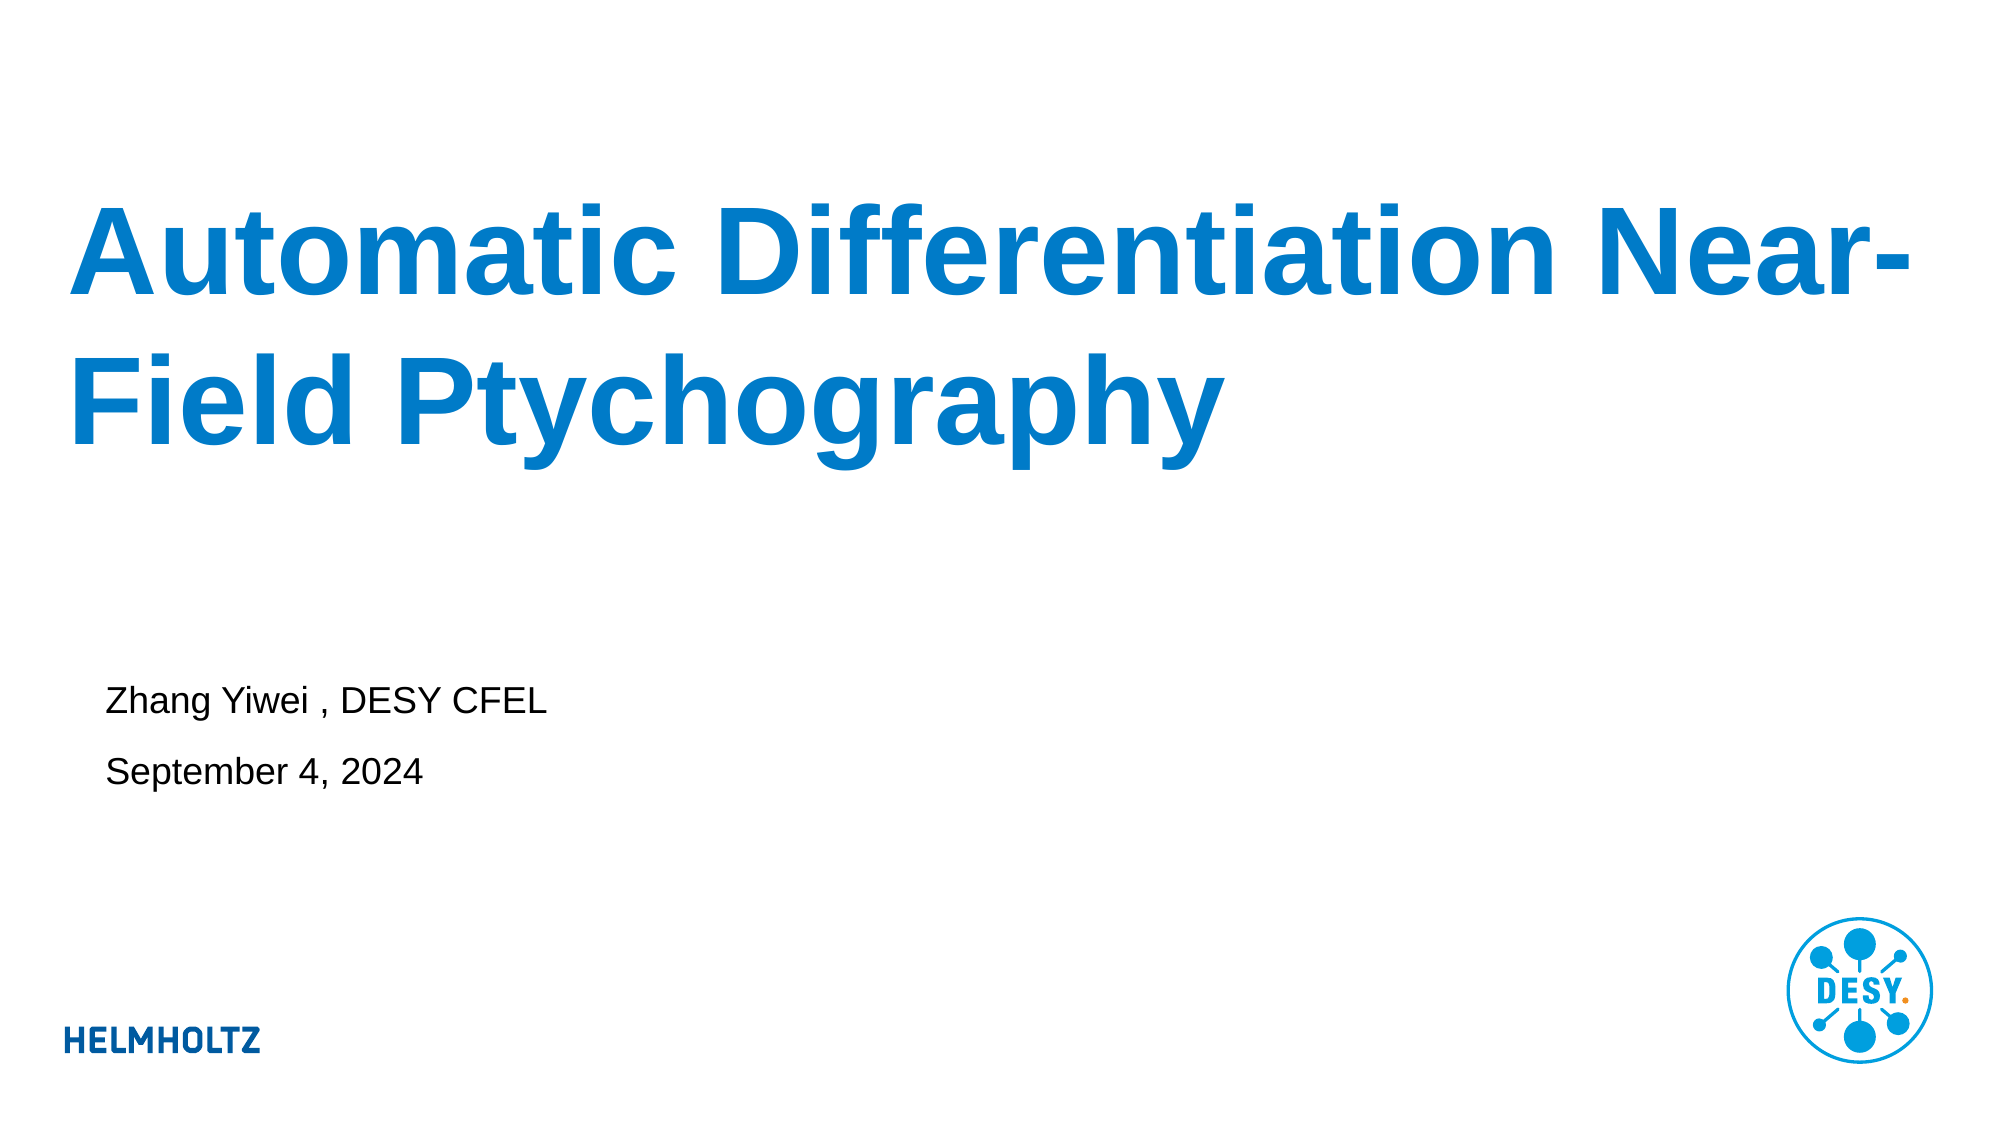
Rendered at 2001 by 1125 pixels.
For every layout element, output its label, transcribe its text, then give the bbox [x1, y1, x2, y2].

title Automatic Differentiation Near-Field Ptychography [67, 169, 1934, 475]
list Zhang Yiwei , DESY CFEL September 4, 2024 [67, 672, 1933, 787]
